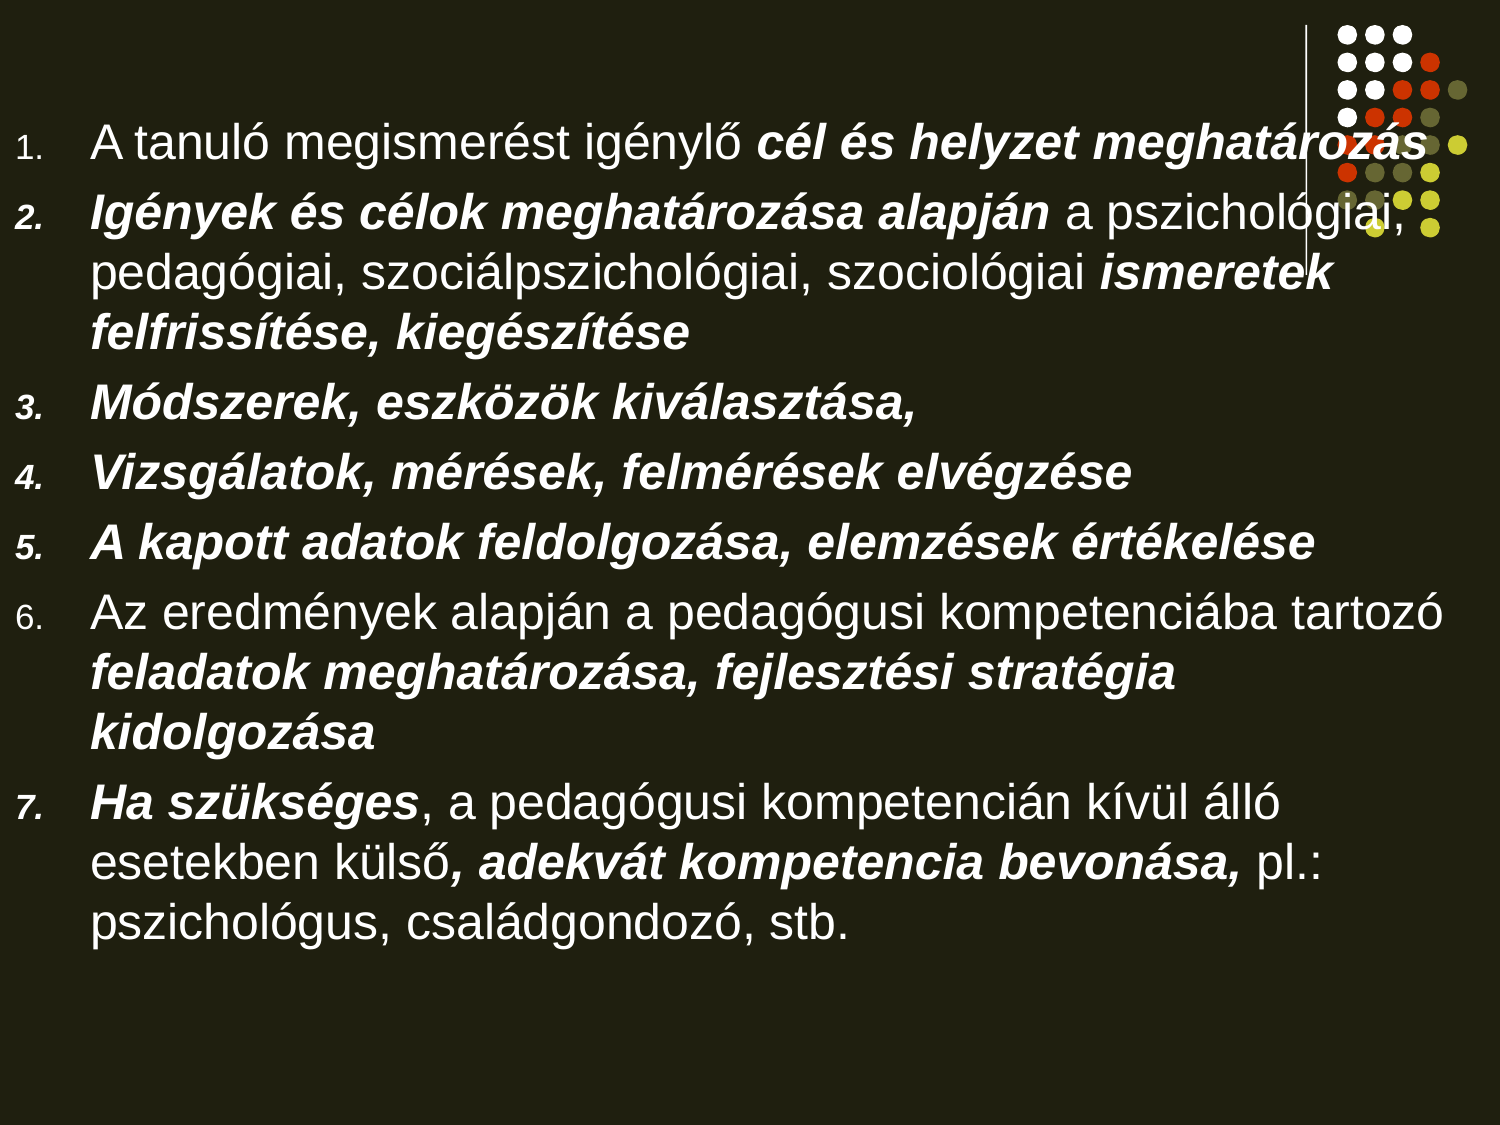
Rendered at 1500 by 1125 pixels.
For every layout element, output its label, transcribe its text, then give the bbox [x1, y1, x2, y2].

list A tanuló megismerést igénylő cél és helyzet meghatározás Igények és célok meghatározása alapján a pszichológiai, pedagógiai, szociálpszichológiai, szociológiai ismeretek felfrissítése, kiegészítése Módszerek, eszközök kiválasztása, Vizsgálatok, mérések, felmérések elvégzése A kapott adatok feldolgozása, elemzések értékelése Az eredmények alapján a pedagógusi kompetenciába tartozó feladatok meghatározása, fejlesztési stratégia kidolgozása Ha szükséges, a pedagógusi kompetencián kívül álló esetekben külső, adekvát kompetencia bevonása, pl.: pszichológus, családgondozó, stb. [0, 101, 1471, 1024]
